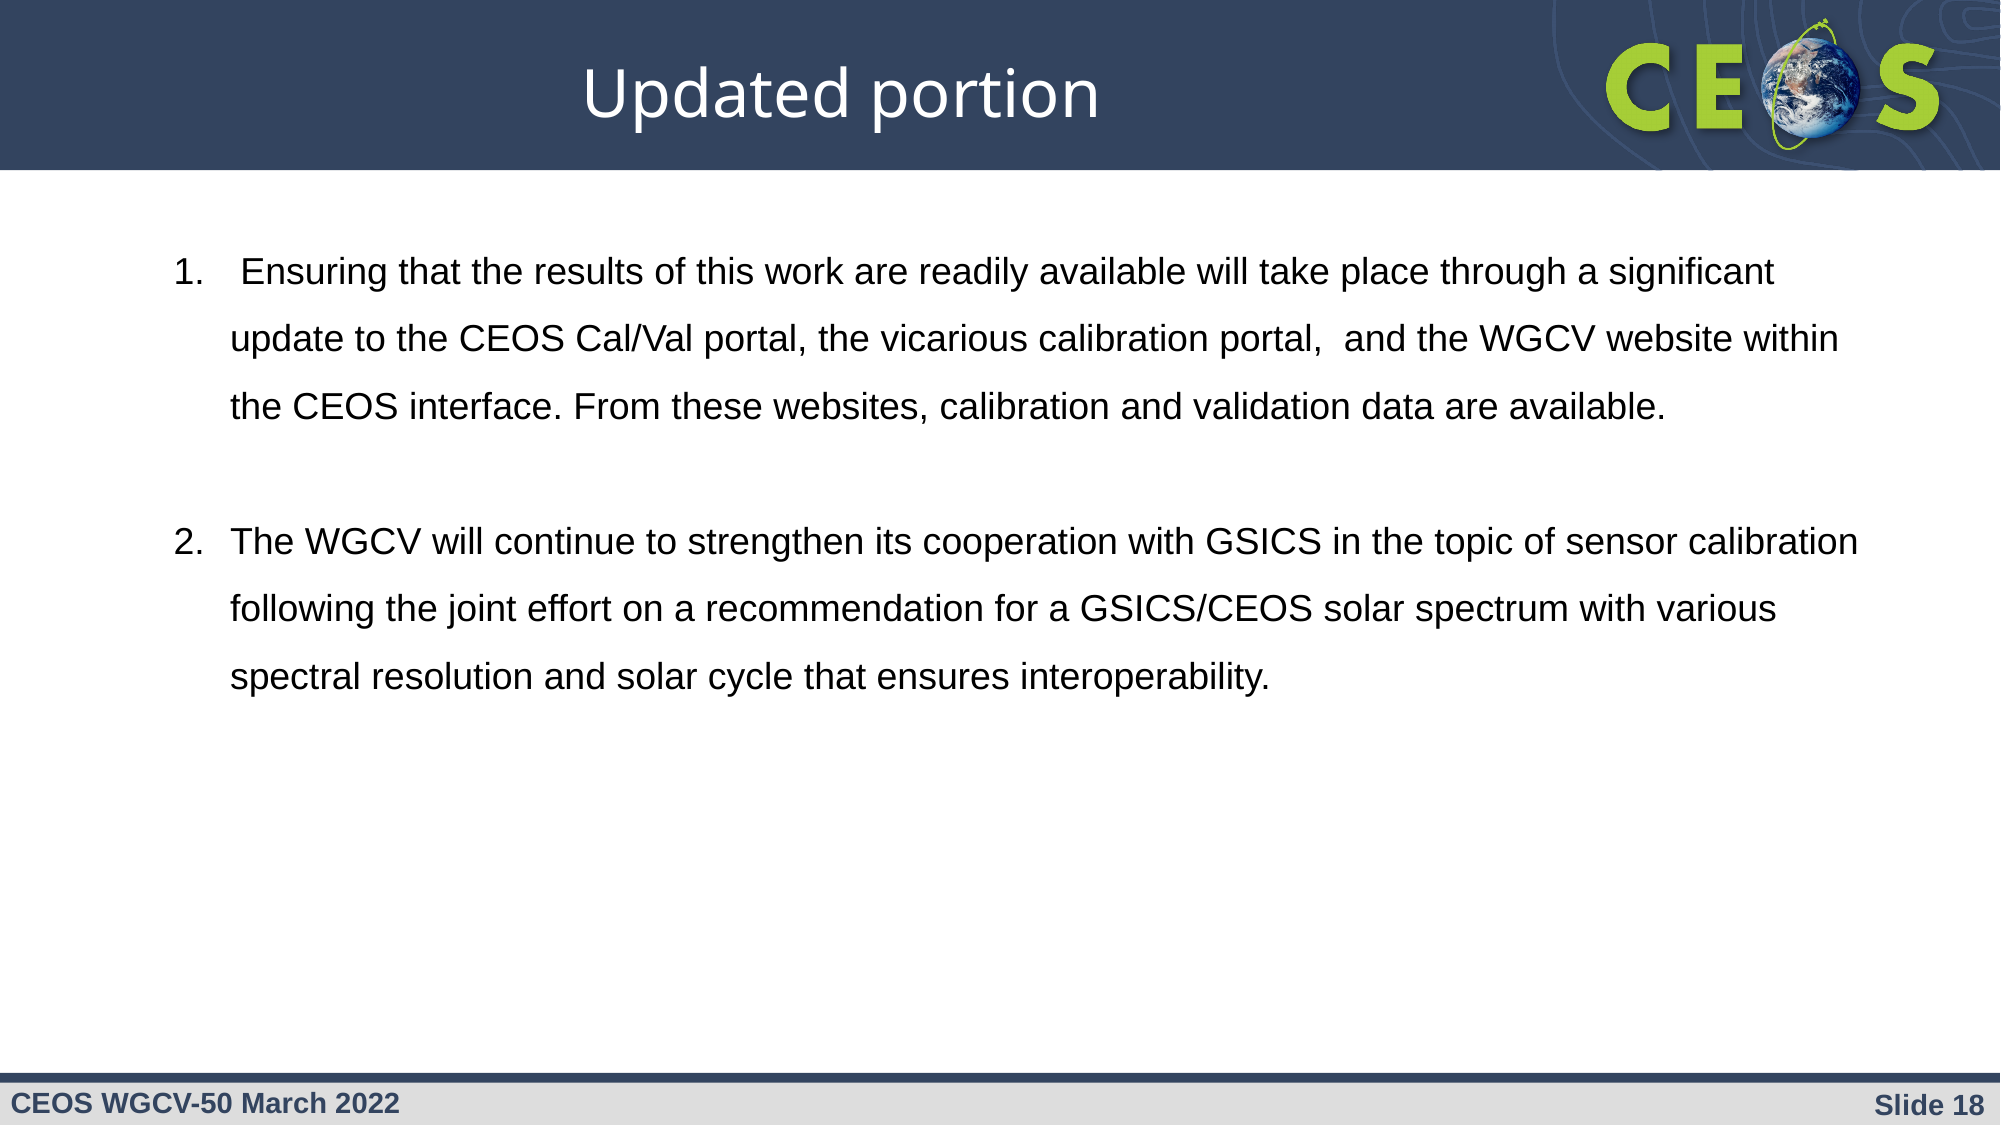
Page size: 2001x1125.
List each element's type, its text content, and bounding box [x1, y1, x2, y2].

picture [1606, 18, 1939, 150]
text_box Ensuring that the results of this work are readily available will take place through a significant update to the CEOS Cal/Val portal, the vicarious calibration portal, and the WGCV website within the CEOS interface. From these websites, calibration and validation data are available. The WGCV will continue to strengthen its cooperation with GSICS in the topic of sensor calibration following the joint effort on a recommendation for a GSICS/CEOS solar spectrum with various spectral resolution and solar cycle that ensures interoperability. [158, 217, 1909, 705]
text_box Updated portion [296, 43, 1387, 139]
